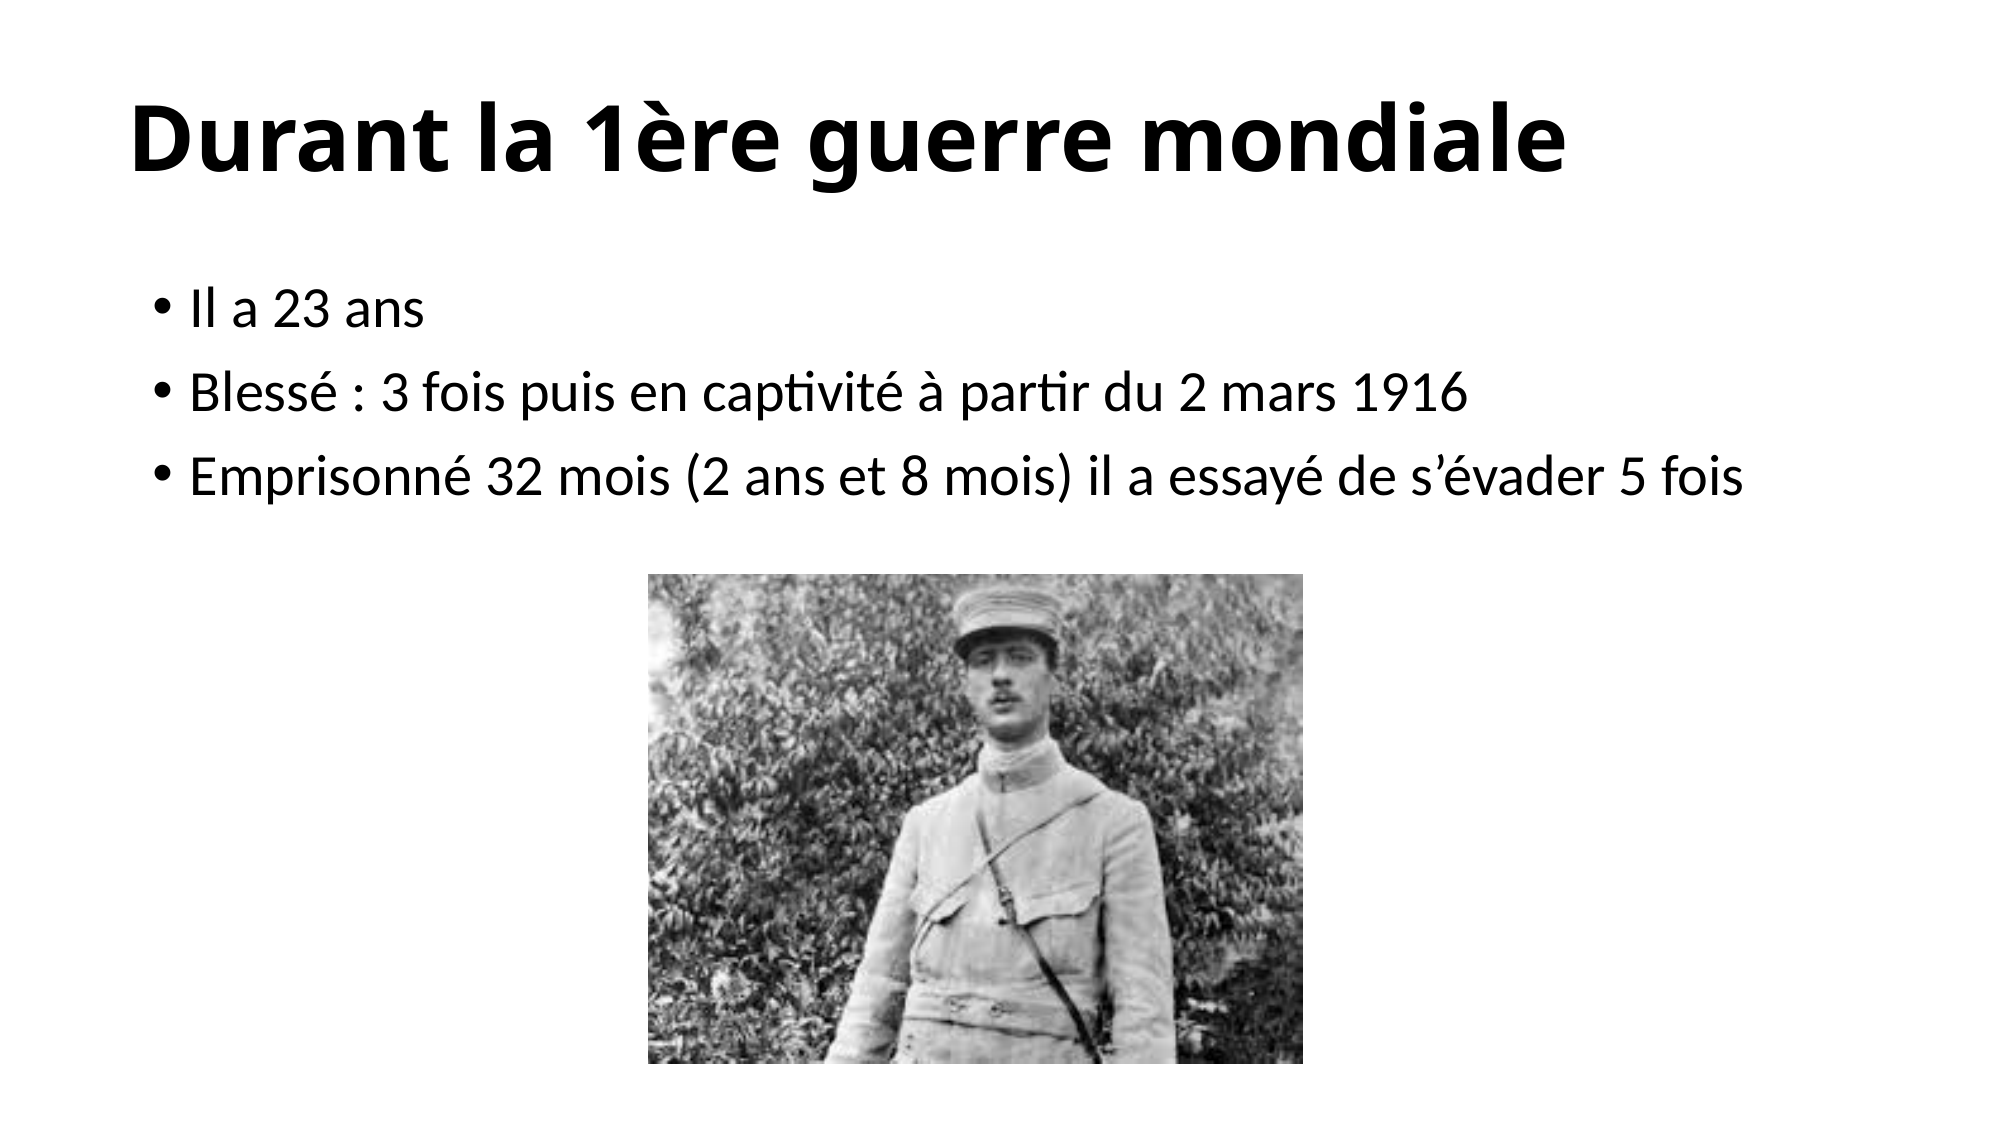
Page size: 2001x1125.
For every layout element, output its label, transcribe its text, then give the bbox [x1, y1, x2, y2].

picture [648, 574, 1303, 1064]
list Il a 23 ans Blessé : 3 fois puis en captivité à partir du 2 mars 1916 Emprisonné 32 mois (2 ans et 8 mois) il a essayé de s’évader 5 fois [137, 269, 1863, 984]
title Durant la 1ère guerre mondiale [112, 32, 1838, 251]
